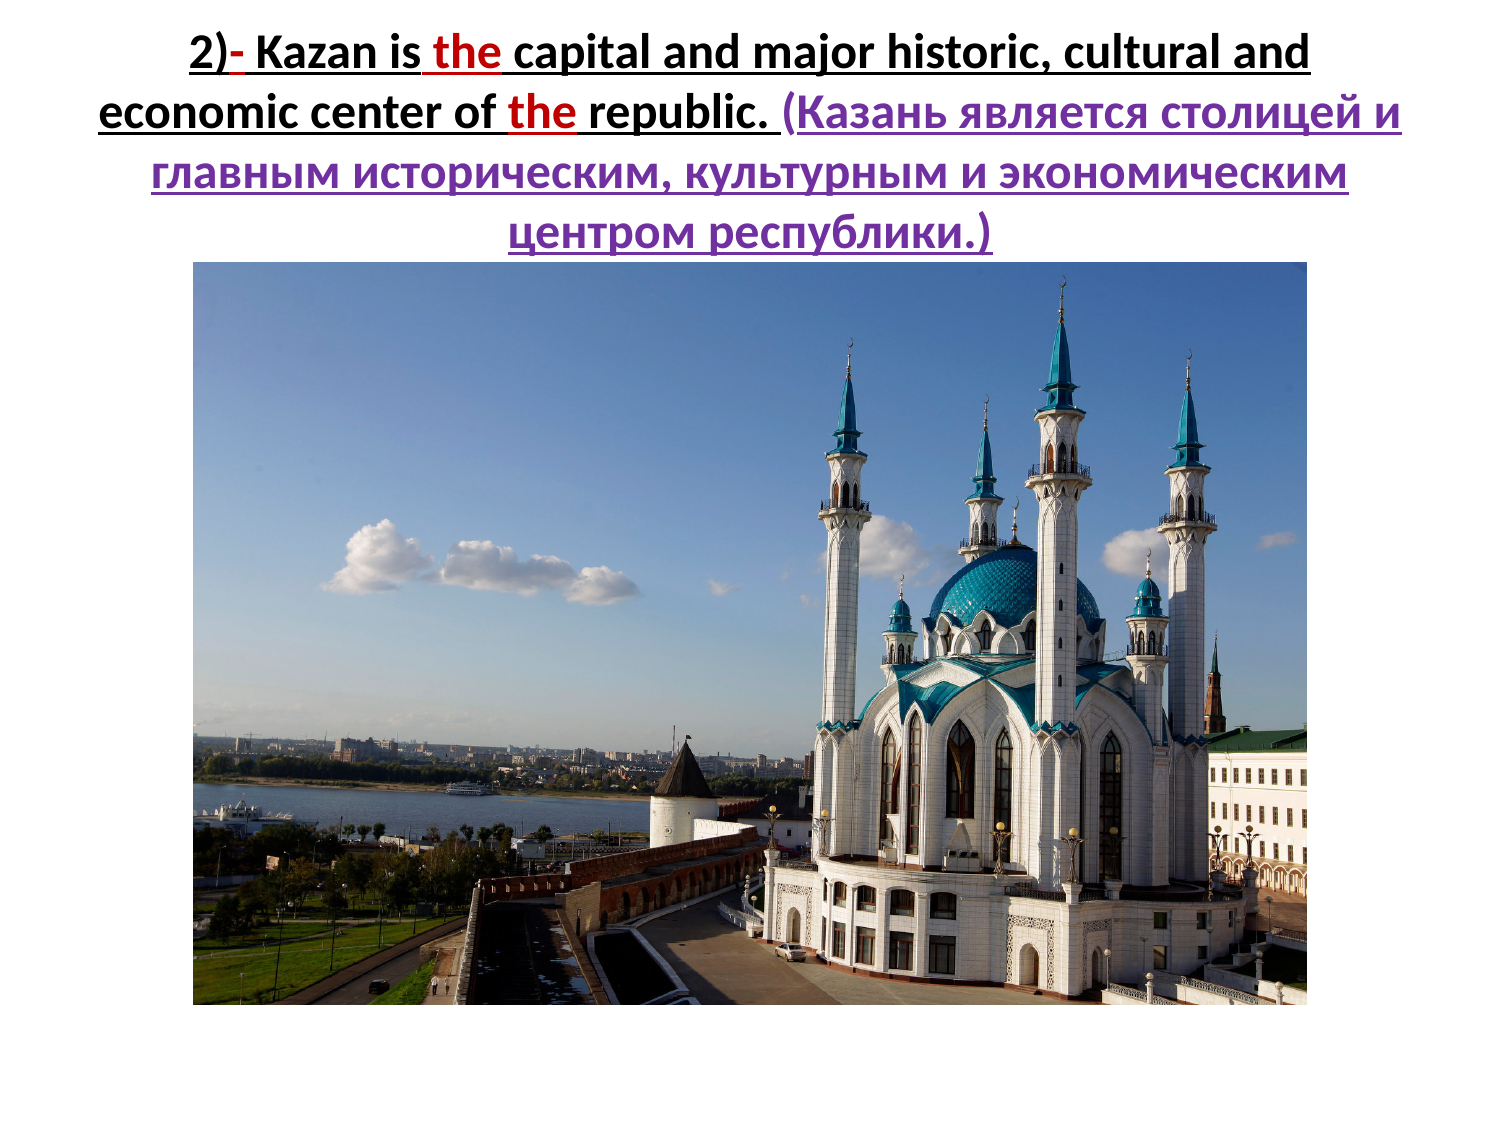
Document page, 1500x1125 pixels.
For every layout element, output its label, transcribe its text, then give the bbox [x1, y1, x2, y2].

title 2)- Kazan is the capital and major historic, cultural and economic center of the republic. (Казань является столицей и главным историческим, культурным и экономическим центром республики.) [75, 45, 1425, 233]
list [192, 262, 1307, 1006]
